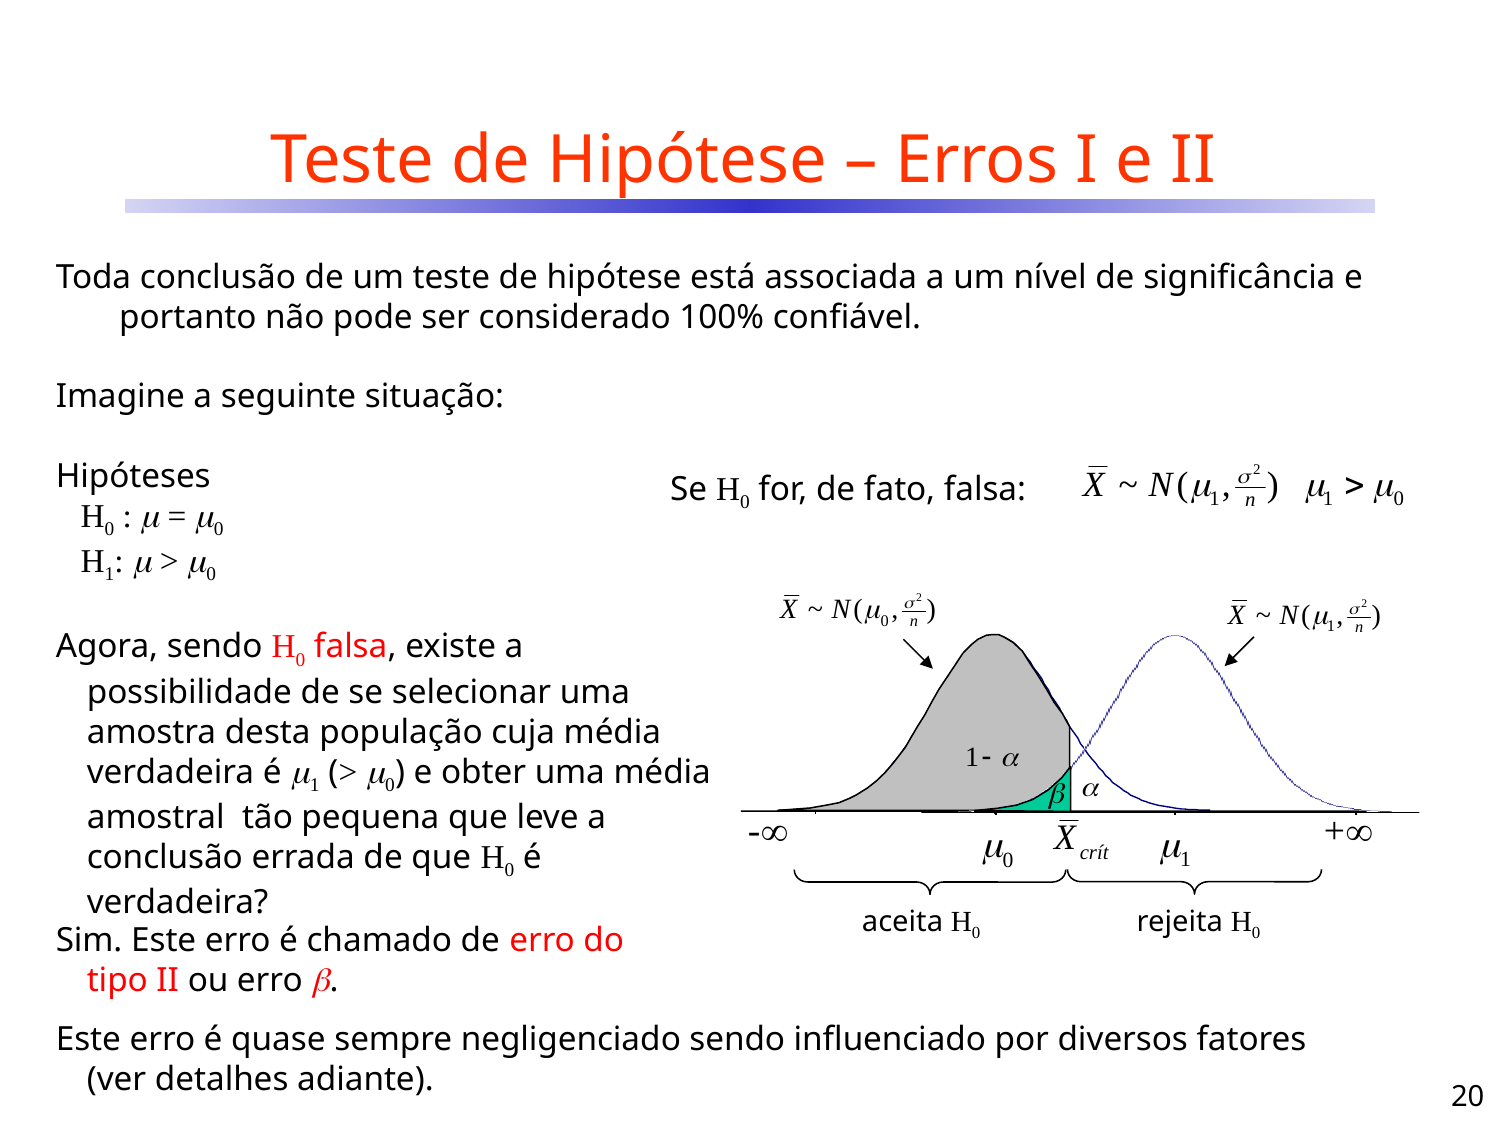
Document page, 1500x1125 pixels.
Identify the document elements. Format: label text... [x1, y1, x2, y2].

text_box Sim. Este erro é chamado de erro do tipo II ou erro . [41, 910, 694, 1006]
text_box Toda conclusão de um teste de hipótese está associada a um nível de significância e portanto não pode ser considerado 100% confiável. [41, 248, 1463, 343]
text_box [733, 585, 1389, 874]
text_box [921, 591, 1420, 873]
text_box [1074, 454, 1412, 515]
text_box Este erro é quase sempre negligenciado sendo influenciado por diversos fatores (ver detalhes adiante). [41, 1009, 1372, 1105]
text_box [777, 869, 1322, 946]
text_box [1041, 776, 1072, 816]
title Teste de Hipótese – Erros I e II [49, 99, 1438, 213]
slide_number 20 [1186, 1049, 1500, 1125]
text_box Se H0 for, de fato, falsa: [655, 459, 1071, 520]
